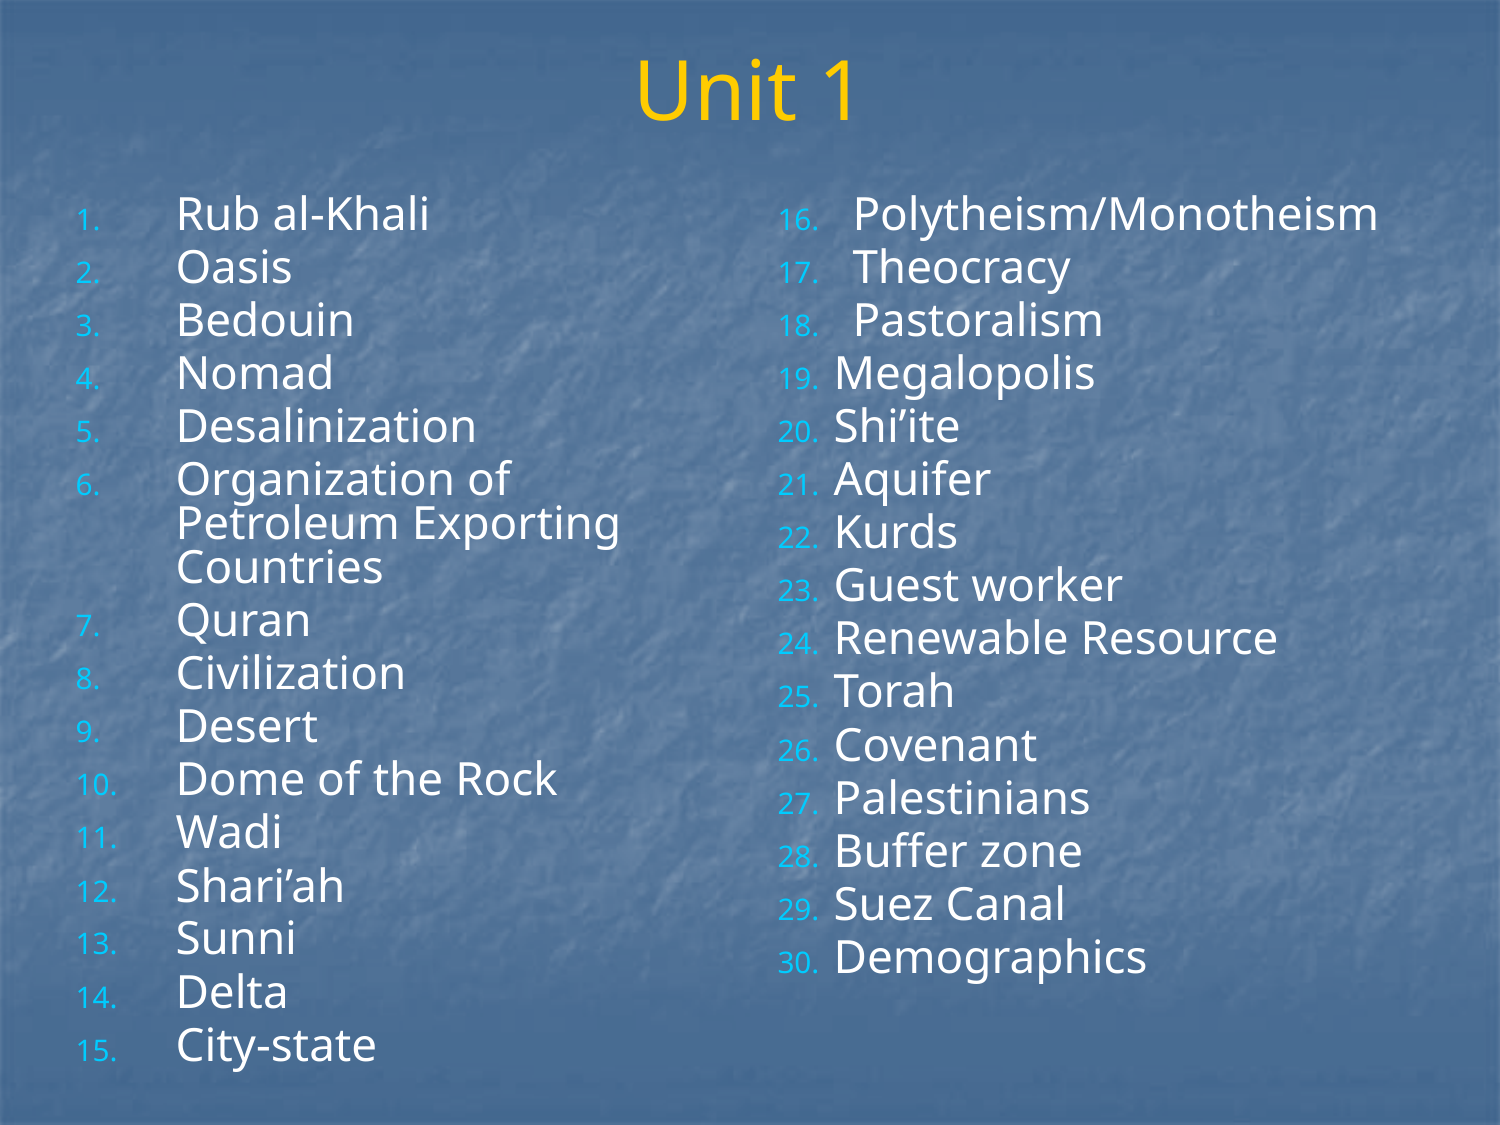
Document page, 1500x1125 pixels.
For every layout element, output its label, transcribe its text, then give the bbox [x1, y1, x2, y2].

title Unit 1 [74, 0, 1426, 176]
list Rub al-Khali Oasis Bedouin Nomad Desalinization Organization of Petroleum Exporting Countries Quran Civilization Desert Dome of the Rock Wadi Shari’ah Sunni Delta City-state [60, 187, 749, 1076]
list Polytheism/Monotheism Theocracy Pastoralism Megalopolis Shi’ite Aquifer Kurds Guest worker Renewable Resource Torah Covenant Palestinians Buffer zone Suez Canal Demographics [762, 187, 1463, 1076]
